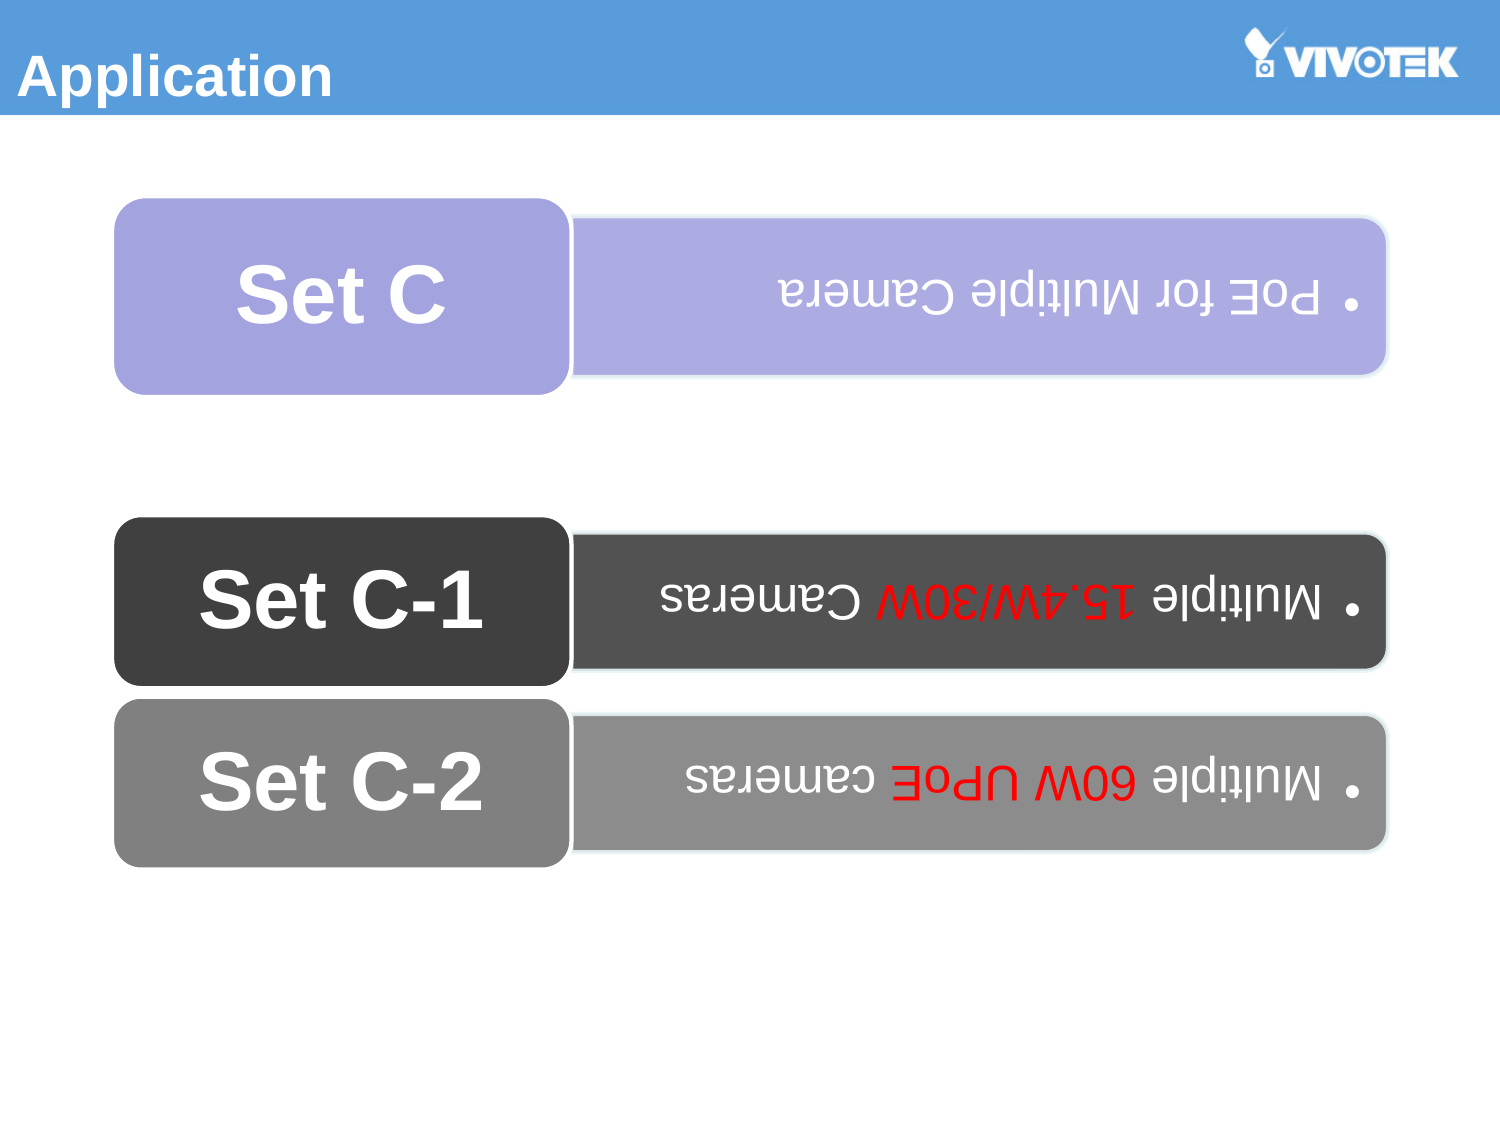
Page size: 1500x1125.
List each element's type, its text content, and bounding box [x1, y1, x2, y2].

picture [0, 0, 1500, 1125]
text_box Application [2, 31, 350, 116]
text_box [111, 514, 1389, 870]
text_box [111, 195, 1389, 398]
